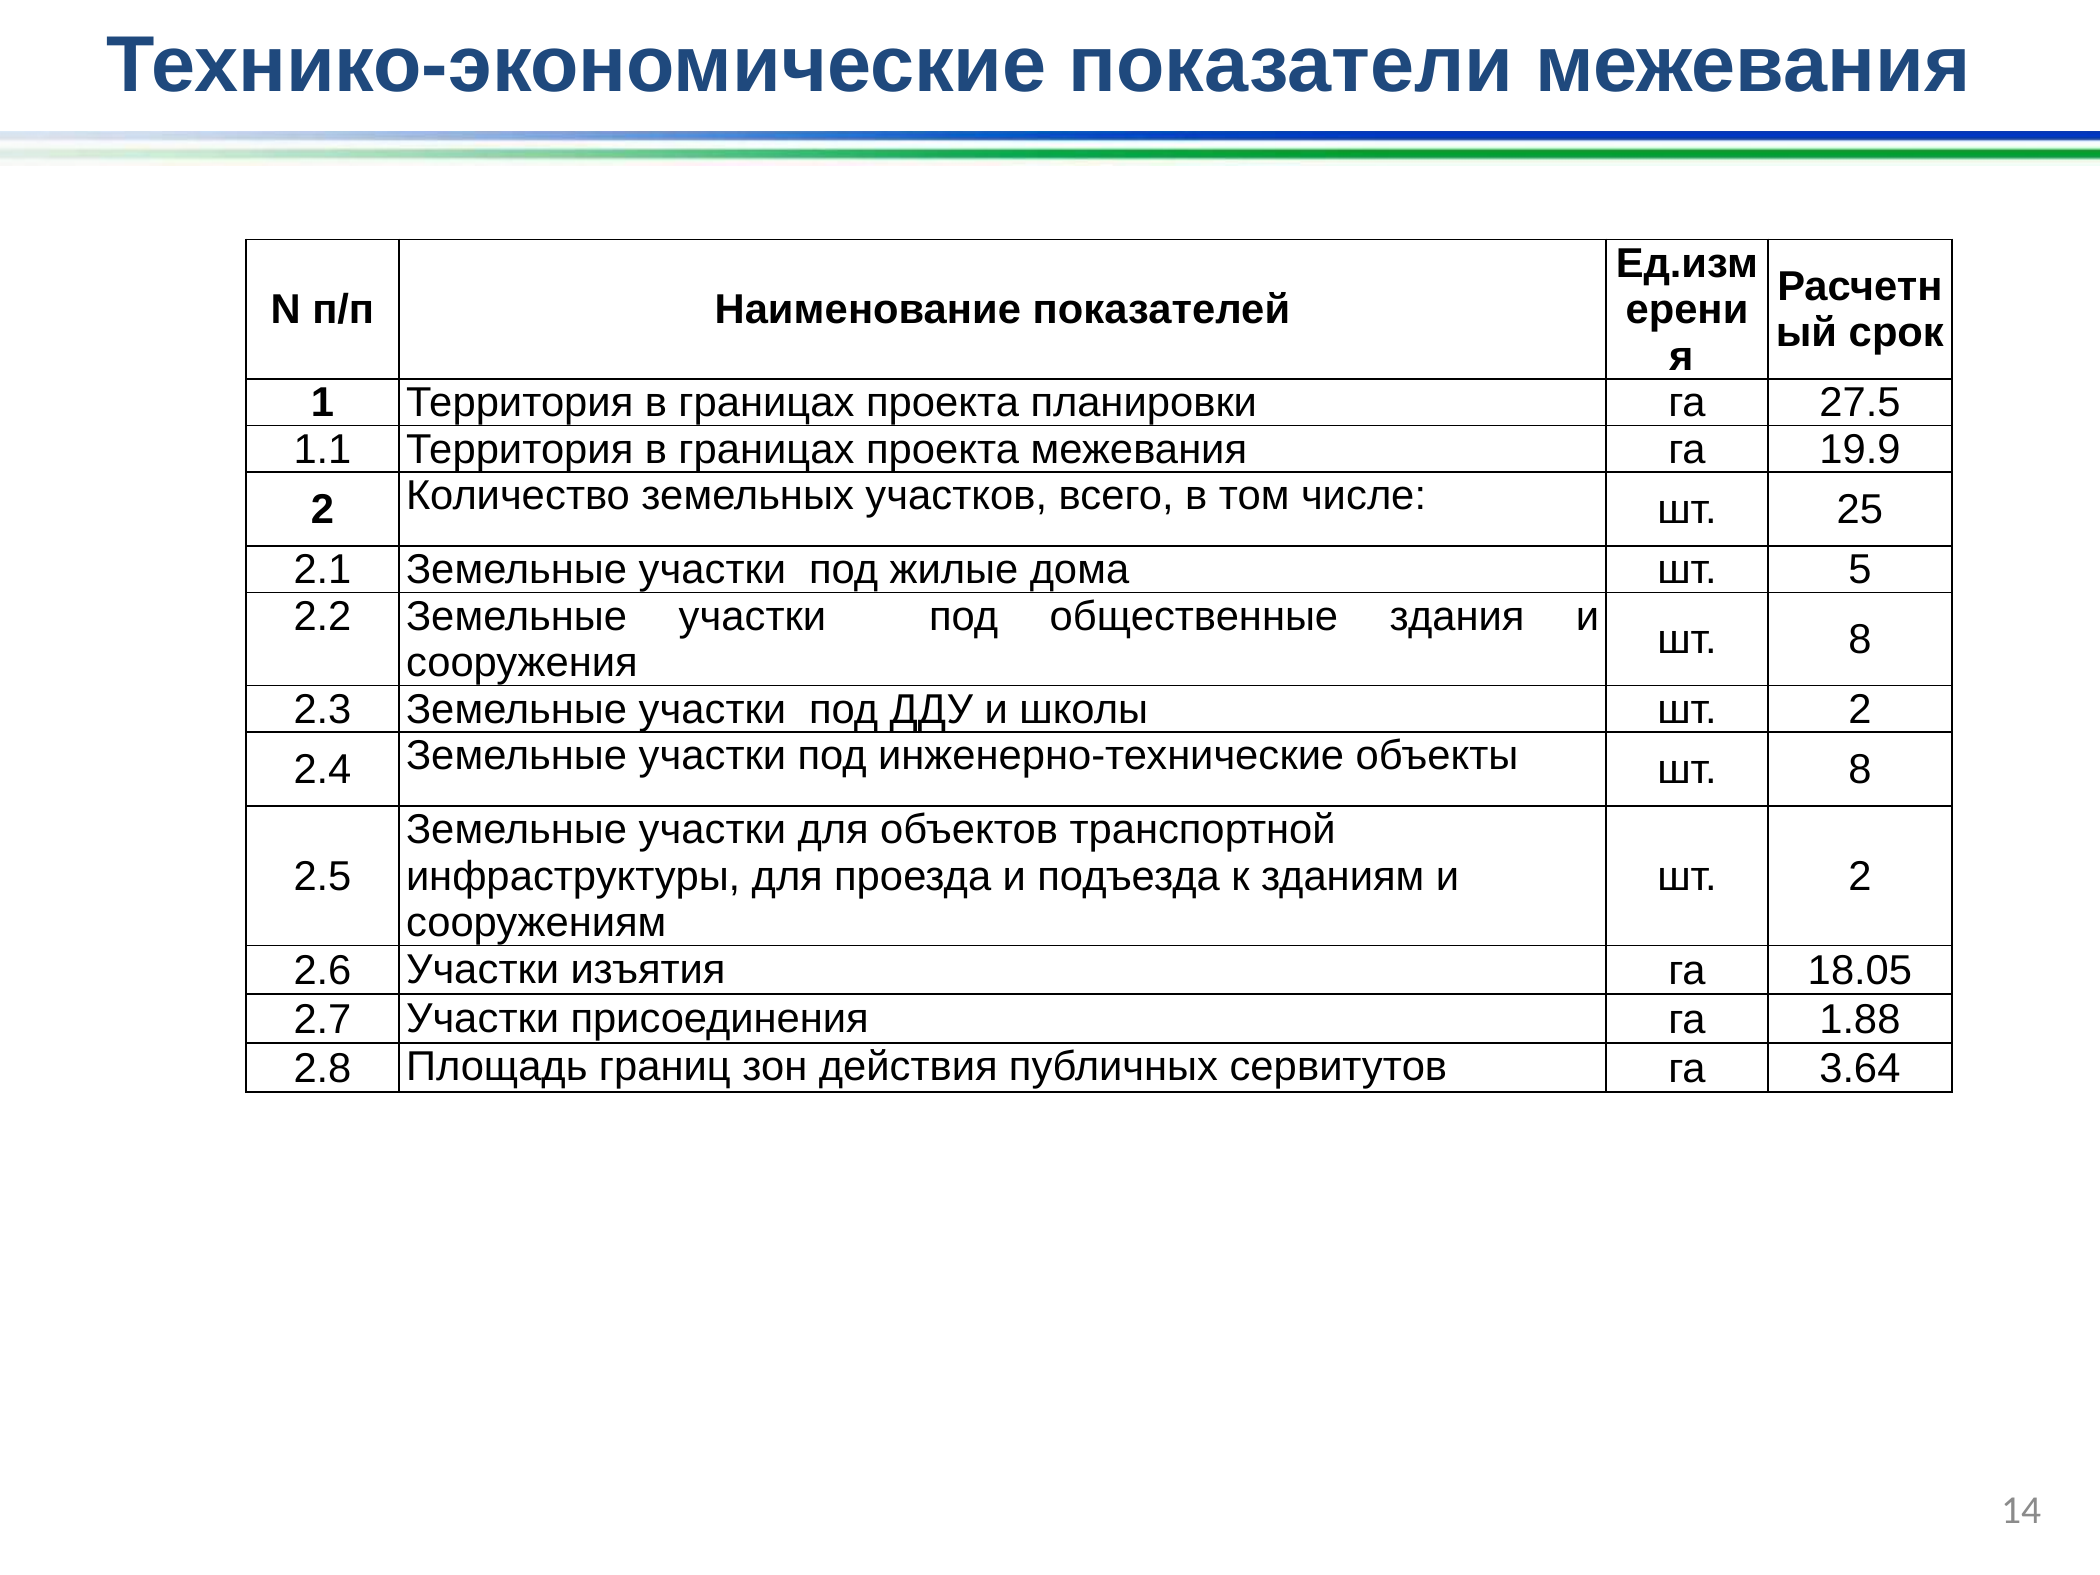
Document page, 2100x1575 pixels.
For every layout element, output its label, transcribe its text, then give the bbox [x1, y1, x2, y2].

table_cell 2.6 [247, 946, 398, 993]
table_header Наименование показателей [400, 240, 1605, 378]
table_cell 1.1 [247, 426, 398, 471]
text_box Технико-экономические показатели межевания [0, 0, 2100, 120]
table_cell 1.88 [1769, 995, 1951, 1042]
table_cell Количество земельных участков, всего, в том числе: [400, 473, 1605, 545]
table_cell Территория в границах проекта планировки [400, 380, 1605, 425]
table_cell 8 [1769, 733, 1951, 805]
table_header Расчетный срок [1769, 240, 1951, 378]
table_cell 2.1 [247, 547, 398, 592]
table_cell Участки присоединения [400, 995, 1605, 1042]
table_cell 2.5 [247, 807, 398, 945]
table_cell шт. [1607, 733, 1767, 805]
table_cell шт. [1607, 593, 1767, 685]
picture [0, 130, 2100, 166]
table_cell Земельные участки под общественные здания и сооружения [400, 593, 1605, 685]
table_cell Участки изъятия [400, 946, 1605, 993]
table_cell га [1607, 995, 1767, 1042]
table_cell 3.64 [1769, 1044, 1951, 1091]
table_cell 1 [247, 380, 398, 425]
table_cell Земельные участки для объектов транспортной инфраструктуры, для проезда и подъезда к зданиям и сооружениям [400, 807, 1605, 945]
table_cell Земельные участки под инженерно-технические объекты [400, 733, 1605, 805]
table_cell шт. [1607, 686, 1767, 731]
table_cell 27.5 [1769, 380, 1951, 425]
table_cell шт. [1607, 807, 1767, 945]
table_cell 19.9 [1769, 426, 1951, 471]
table_cell Земельные участки под жилые дома [400, 547, 1605, 592]
table_cell 2 [1769, 686, 1951, 731]
slide_number 14 [1574, 1465, 2065, 1550]
table_cell га [1607, 946, 1767, 993]
table_cell 2.2 [247, 593, 398, 685]
table_cell Земельные участки под ДДУ и школы [400, 686, 1605, 731]
table_cell 25 [1769, 473, 1951, 545]
table_cell га [1607, 426, 1767, 471]
table_cell 2.7 [247, 995, 398, 1042]
table_cell шт. [1607, 547, 1767, 592]
table_cell 2 [247, 473, 398, 545]
table_cell 2.3 [247, 686, 398, 731]
table_header Ед.измерения [1607, 240, 1767, 378]
table_cell Территория в границах проекта межевания [400, 426, 1605, 471]
table_cell шт. [1607, 473, 1767, 545]
table_cell га [1607, 380, 1767, 425]
table_cell 2.8 [247, 1044, 398, 1091]
table_cell 5 [1769, 547, 1951, 592]
table_cell 2.4 [247, 733, 398, 805]
table_cell га [1607, 1044, 1767, 1091]
table_cell 2 [1769, 807, 1951, 945]
table_header N п/п [247, 240, 398, 378]
table_cell Площадь границ зон действия публичных сервитутов [400, 1044, 1605, 1091]
table_cell 8 [1769, 593, 1951, 685]
table_cell 18.05 [1769, 946, 1951, 993]
